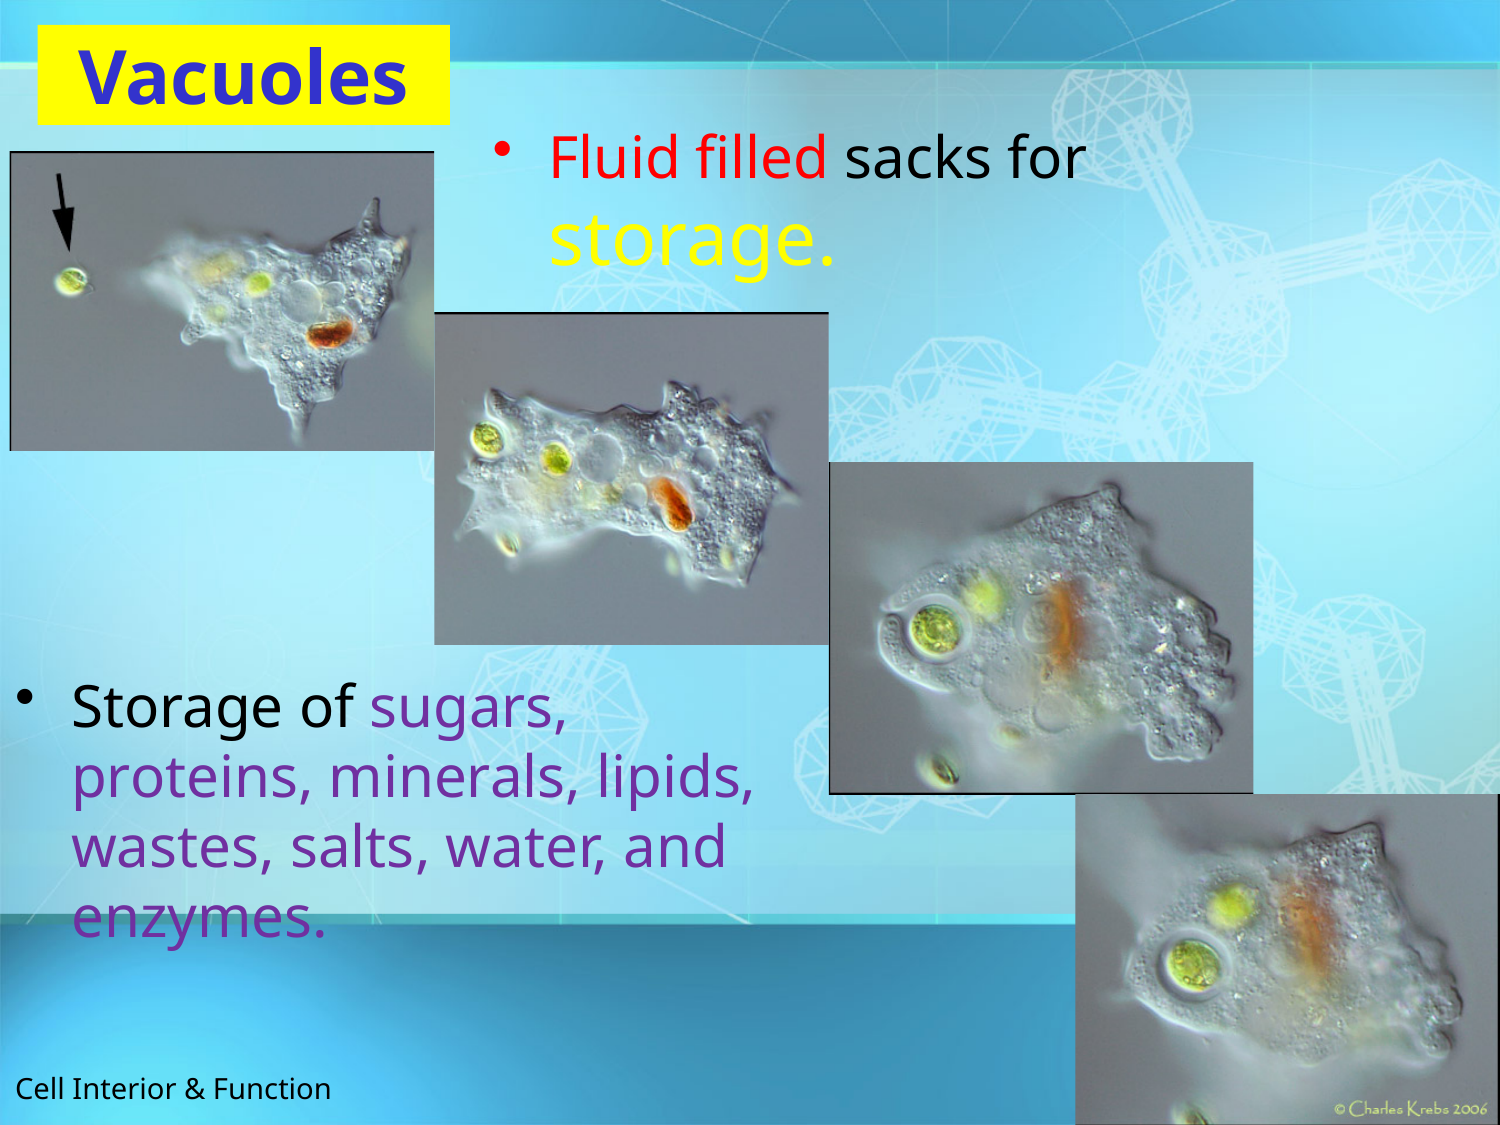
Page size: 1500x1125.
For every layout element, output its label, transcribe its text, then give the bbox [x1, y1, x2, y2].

list Fluid filled sacks for storage. [477, 113, 1391, 269]
text_box Storage of sugars, proteins, minerals, lipids, wastes, salts, water, and enzymes. [0, 661, 829, 925]
footer Cell Interior & Function [0, 1049, 476, 1125]
picture [0, 0, 1500, 1125]
title Vacuoles [37, 24, 450, 125]
